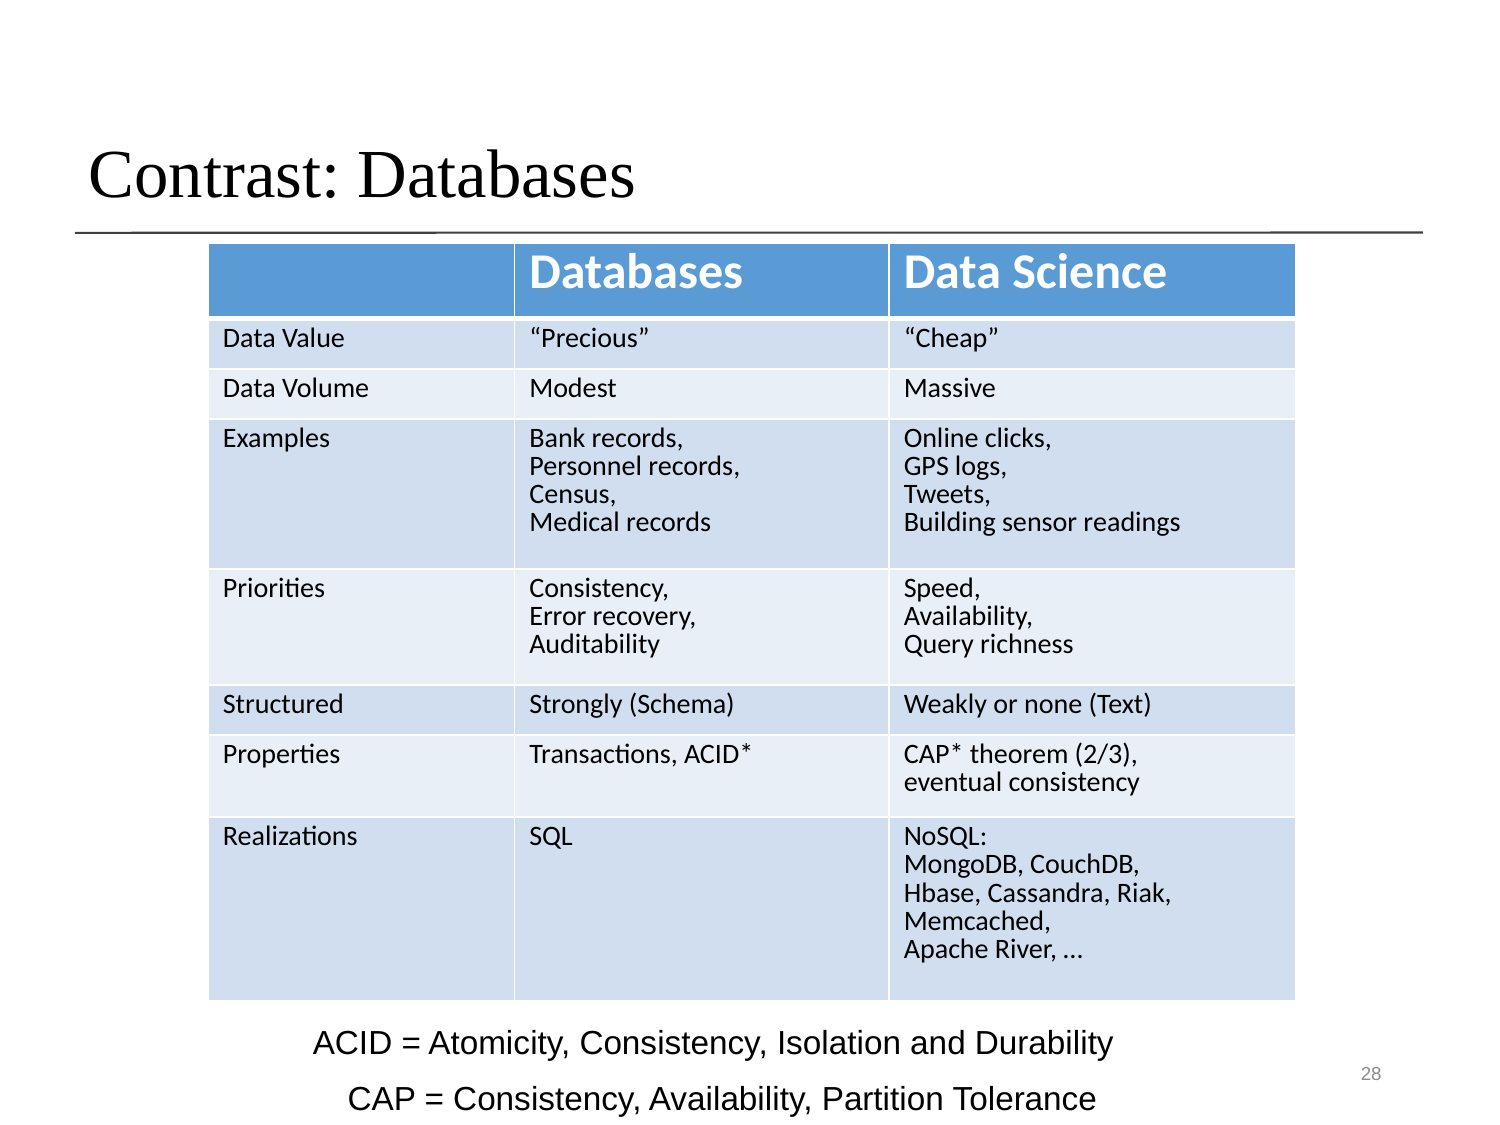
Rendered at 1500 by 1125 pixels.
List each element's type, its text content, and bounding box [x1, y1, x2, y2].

text_box ACID = Atomicity, Consistency, Isolation and Durability [298, 1013, 1130, 1069]
table_cell Massive [890, 370, 1295, 418]
table_cell Online clicks, GPS logs, Tweets, Building sensor readings [890, 420, 1295, 568]
table_cell Bank records, Personnel records, Census, Medical records [515, 420, 888, 568]
table_cell Consistency, Error recovery, Auditability [515, 570, 888, 684]
table_cell “Cheap” [890, 321, 1295, 368]
table_cell “Precious” [515, 321, 888, 368]
table_cell CAP* theorem (2/3), eventual consistency [890, 736, 1295, 816]
table_header [209, 244, 514, 316]
table_cell Data Volume [209, 370, 514, 418]
table_cell Priorities [209, 570, 514, 684]
table_cell Properties [209, 736, 514, 816]
table_cell Transactions, ACID* [515, 736, 888, 816]
table_cell SQL [515, 818, 888, 1000]
table_header Data Science [890, 244, 1295, 316]
table_cell Modest [515, 370, 888, 418]
table_cell Strongly (Schema) [515, 686, 888, 734]
slide_number 28 [1059, 1042, 1397, 1103]
table_cell Data Value [209, 321, 514, 368]
table_cell Realizations [209, 818, 514, 1000]
table_cell Speed, Availability, Query richness [890, 570, 1295, 684]
title Contrast: Databases [73, 126, 1336, 225]
table_cell Structured [209, 686, 514, 734]
text_box CAP = Consistency, Availability, Partition Tolerance [332, 1069, 1244, 1125]
table_cell NoSQL: MongoDB, CouchDB, Hbase, Cassandra, Riak, Memcached, Apache River, … [890, 818, 1295, 1000]
table_cell Weakly or none (Text) [890, 686, 1295, 734]
table_header Databases [515, 244, 888, 316]
table_cell Examples [209, 420, 514, 568]
